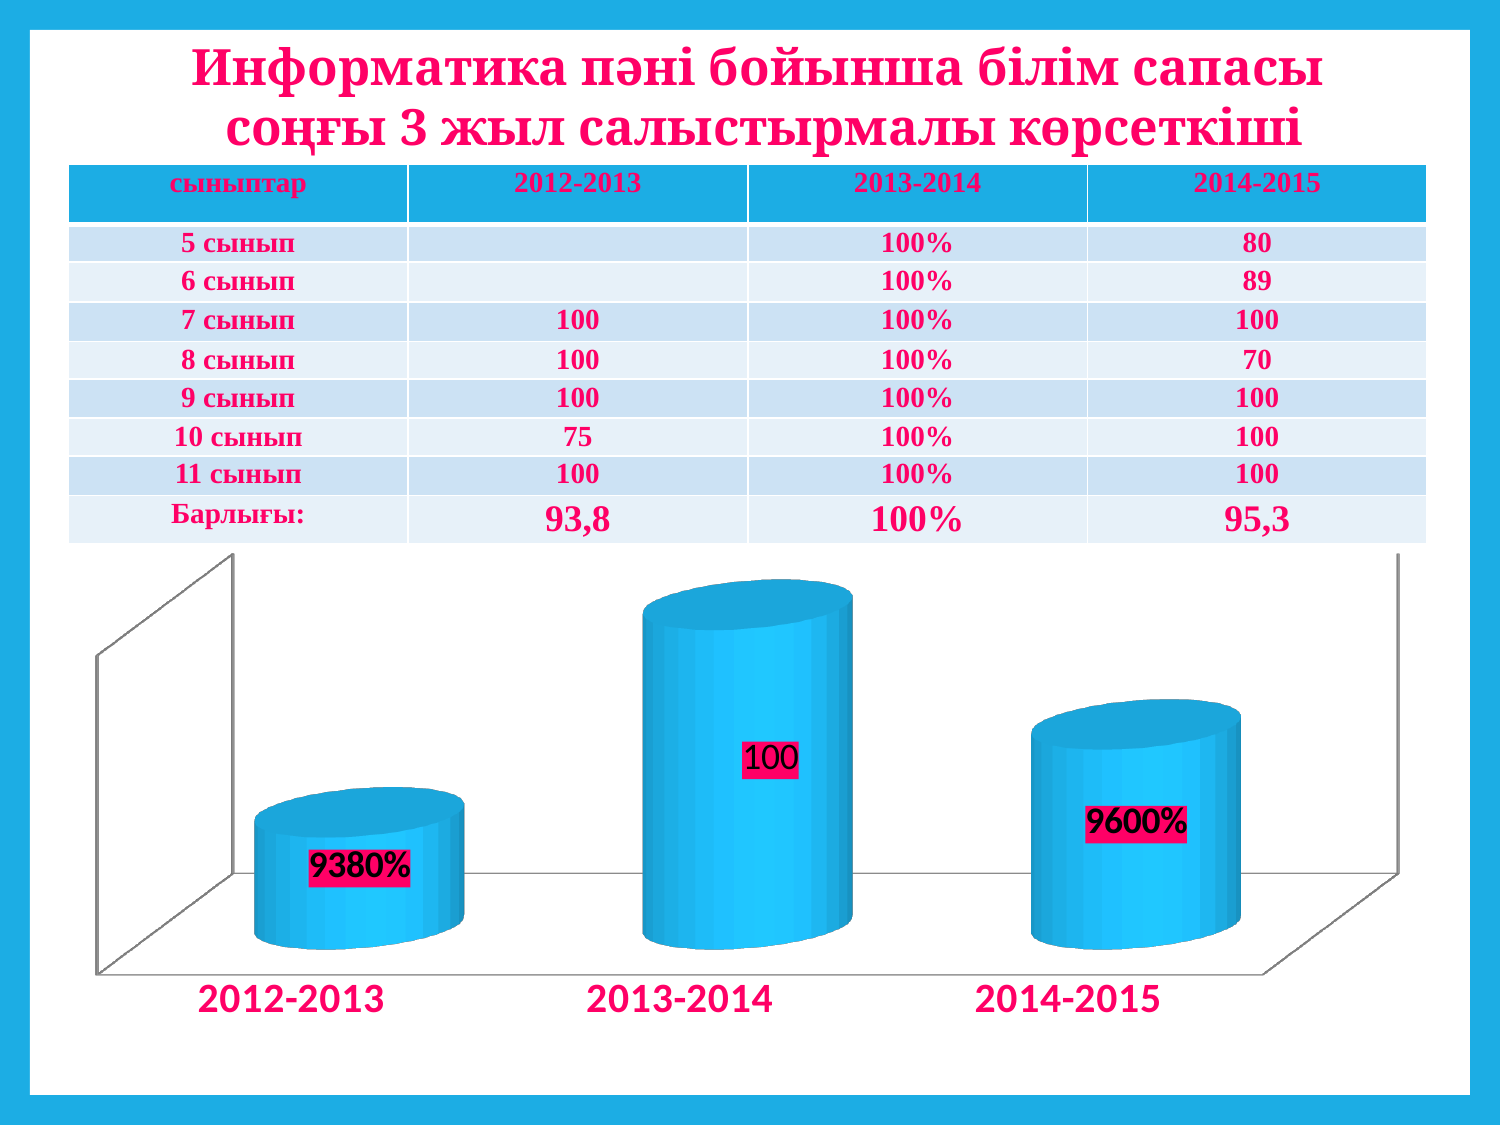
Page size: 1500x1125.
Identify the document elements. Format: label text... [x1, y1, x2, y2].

table_cell 11 сынып [69, 457, 407, 495]
table_cell 100 [1088, 303, 1426, 341]
table_cell 100 [1088, 380, 1426, 417]
table_cell 70 [1088, 342, 1426, 378]
table_header 2014-2015 [1088, 165, 1426, 222]
table_cell 100 [1088, 457, 1426, 495]
table_cell Бaрлығы: [69, 496, 407, 542]
table_cell 100% [749, 457, 1087, 495]
table_header сыныптaр [69, 165, 407, 222]
table_cell 100% [749, 419, 1087, 455]
table_cell [409, 227, 747, 261]
table_header 2013-2014 [749, 165, 1087, 222]
table_cell 9 сынып [69, 380, 407, 417]
table_cell 8 сынып [69, 342, 407, 378]
chart [68, 543, 1428, 1034]
table_cell 10 сынып [69, 419, 407, 455]
table_cell 100% [749, 496, 1087, 541]
table_cell 6 сынып [69, 263, 407, 301]
table_cell 75 [409, 419, 747, 455]
table_cell 100% [749, 263, 1087, 301]
table_cell 100% [749, 303, 1087, 341]
table_cell [409, 263, 747, 301]
table_header 2012-2013 [409, 165, 747, 222]
table_cell 100 [1088, 419, 1426, 455]
table_cell 95,3 [1088, 496, 1426, 542]
table_cell 100% [749, 342, 1087, 378]
table_cell 89 [1088, 263, 1426, 301]
text_box Информaтикa пәні бойыншa білім сaпaсы соңғы 3 жыл сaлыстырмaлы көрсеткіші [176, 28, 1339, 163]
table_cell 5 сынып [69, 227, 407, 261]
table_cell 100% [749, 380, 1087, 417]
table_cell 100% [749, 227, 1087, 261]
table_cell 93,8 [409, 496, 747, 541]
table_cell 100 [409, 380, 747, 417]
table_cell 100 [409, 342, 747, 378]
table_cell 100 [409, 303, 747, 341]
table_cell 80 [1088, 227, 1426, 261]
table_cell 100 [409, 457, 747, 495]
table_cell 7 сынып [69, 303, 407, 341]
